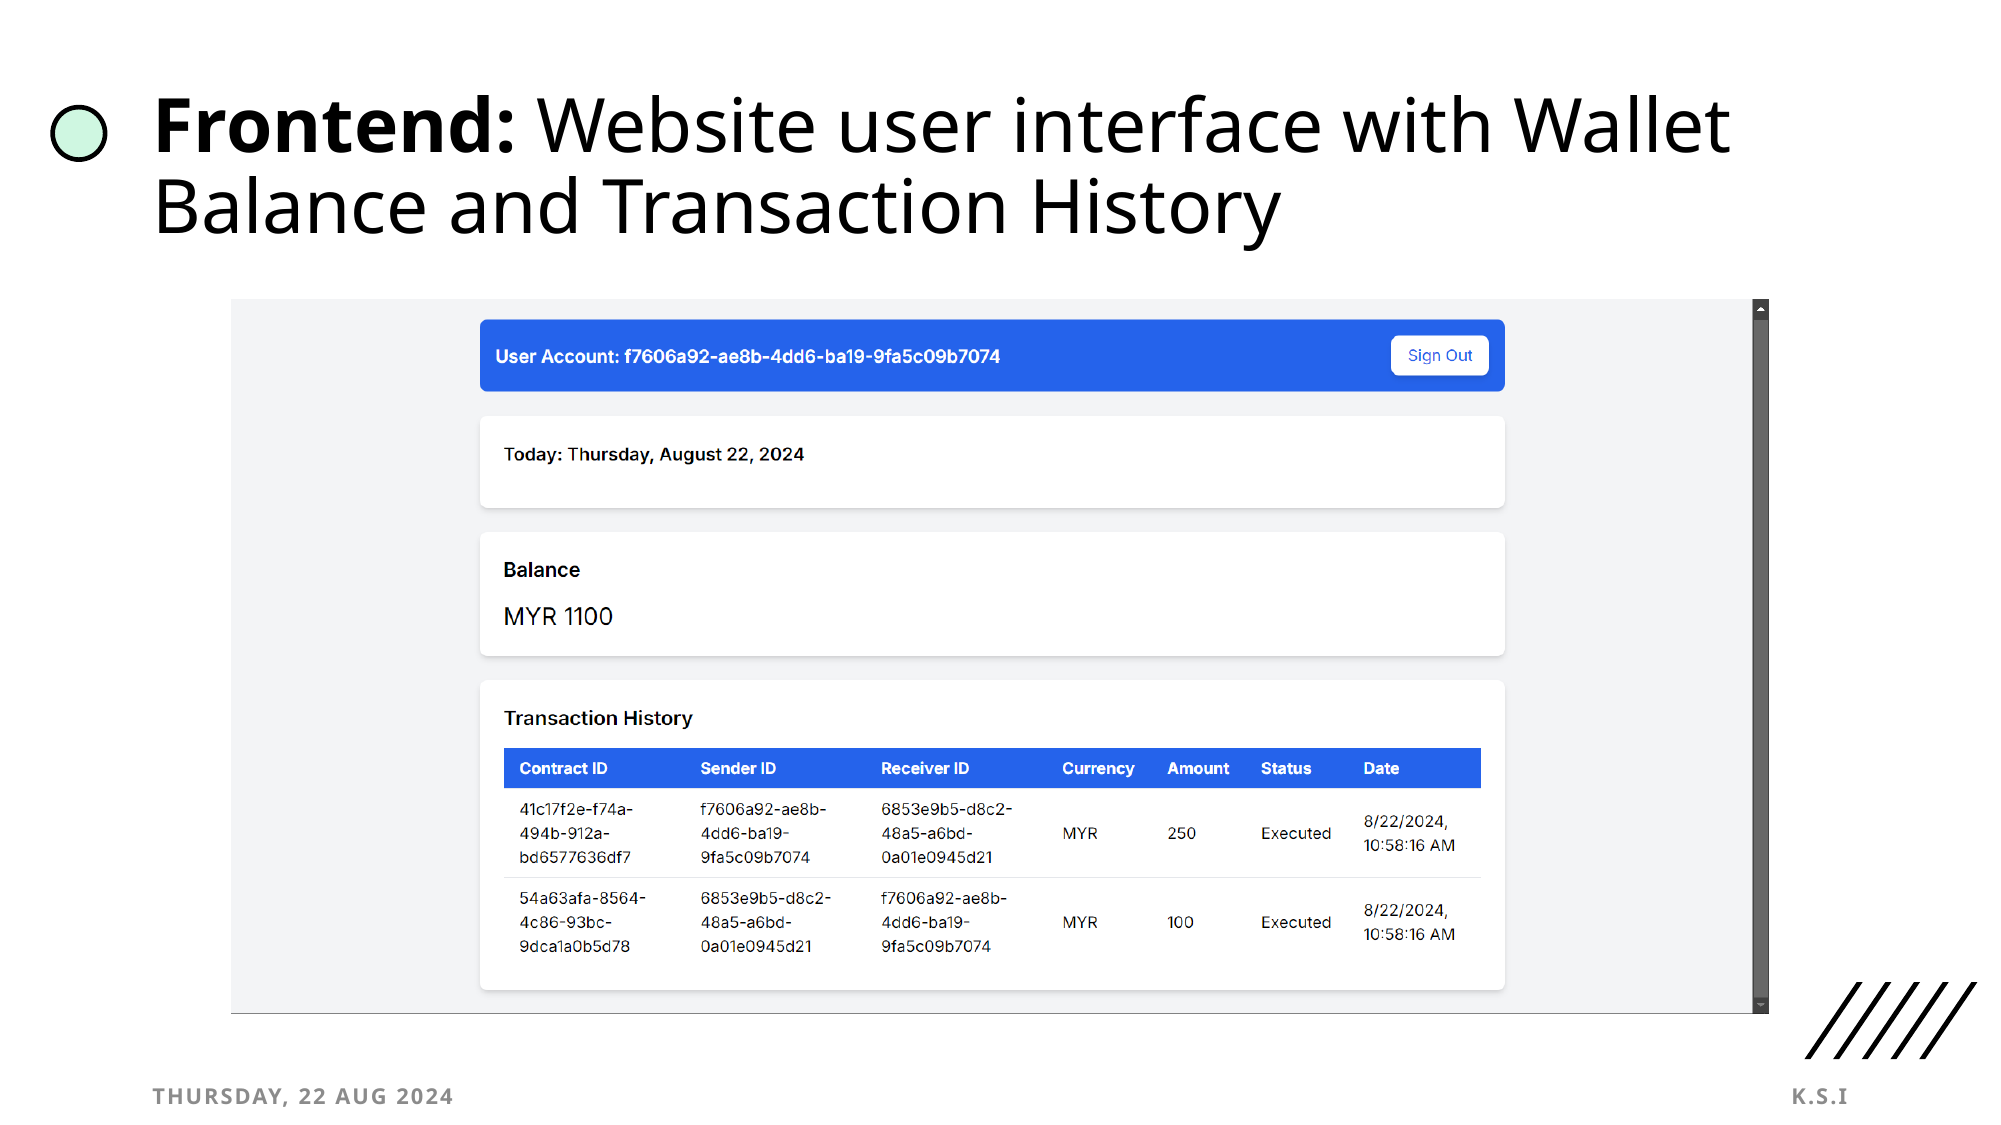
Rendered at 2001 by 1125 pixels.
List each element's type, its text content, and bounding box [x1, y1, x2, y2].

text_box K.S.I [1360, 1065, 1863, 1125]
text_box Thursday, 22 Aug 2024 [137, 1065, 639, 1125]
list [231, 299, 1769, 1014]
title Frontend: Website user interface with Wallet Balance and Transaction History [137, 59, 1863, 278]
